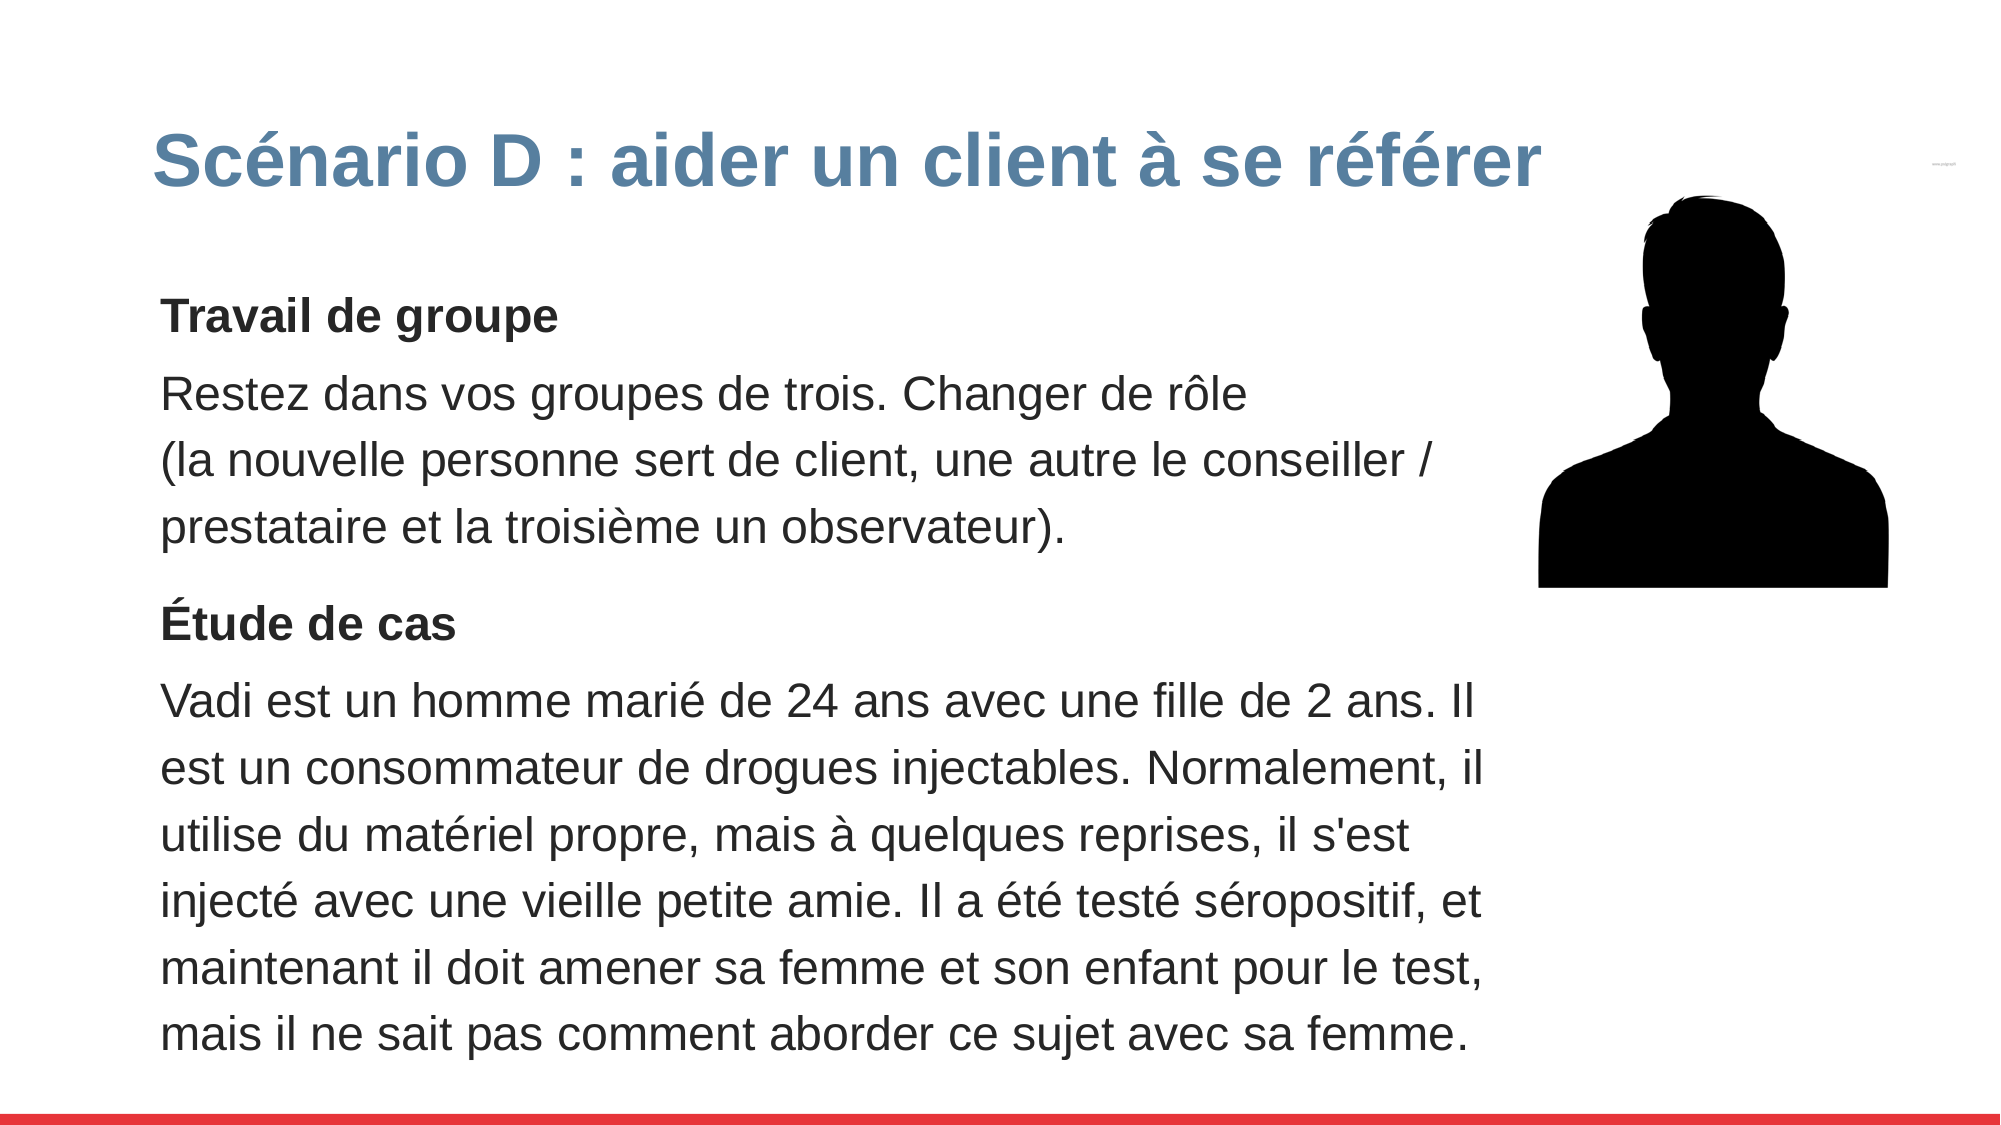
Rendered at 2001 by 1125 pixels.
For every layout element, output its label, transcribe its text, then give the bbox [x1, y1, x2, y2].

picture [1471, 162, 1956, 626]
list Travail de groupe Restez dans vos groupes de trois. Changer de rôle (la nouvelle personne sert de client, une autre le conseiller / prestataire et la troisième un observateur). Étude de cas Vadi est un homme marié de 24 ans avec une fille de 2 ans. Il est un consommateur de drogues injectables. Normalement, il utilise du matériel propre, mais à quelques reprises, il s'est injecté avec une vieille petite amie. Il a été testé séropositif, et maintenant il doit amener sa femme et son enfant pour le test, mais il ne sait pas comment aborder ce sujet avec sa femme. [137, 278, 1504, 1078]
text_box [137, 59, 1863, 278]
